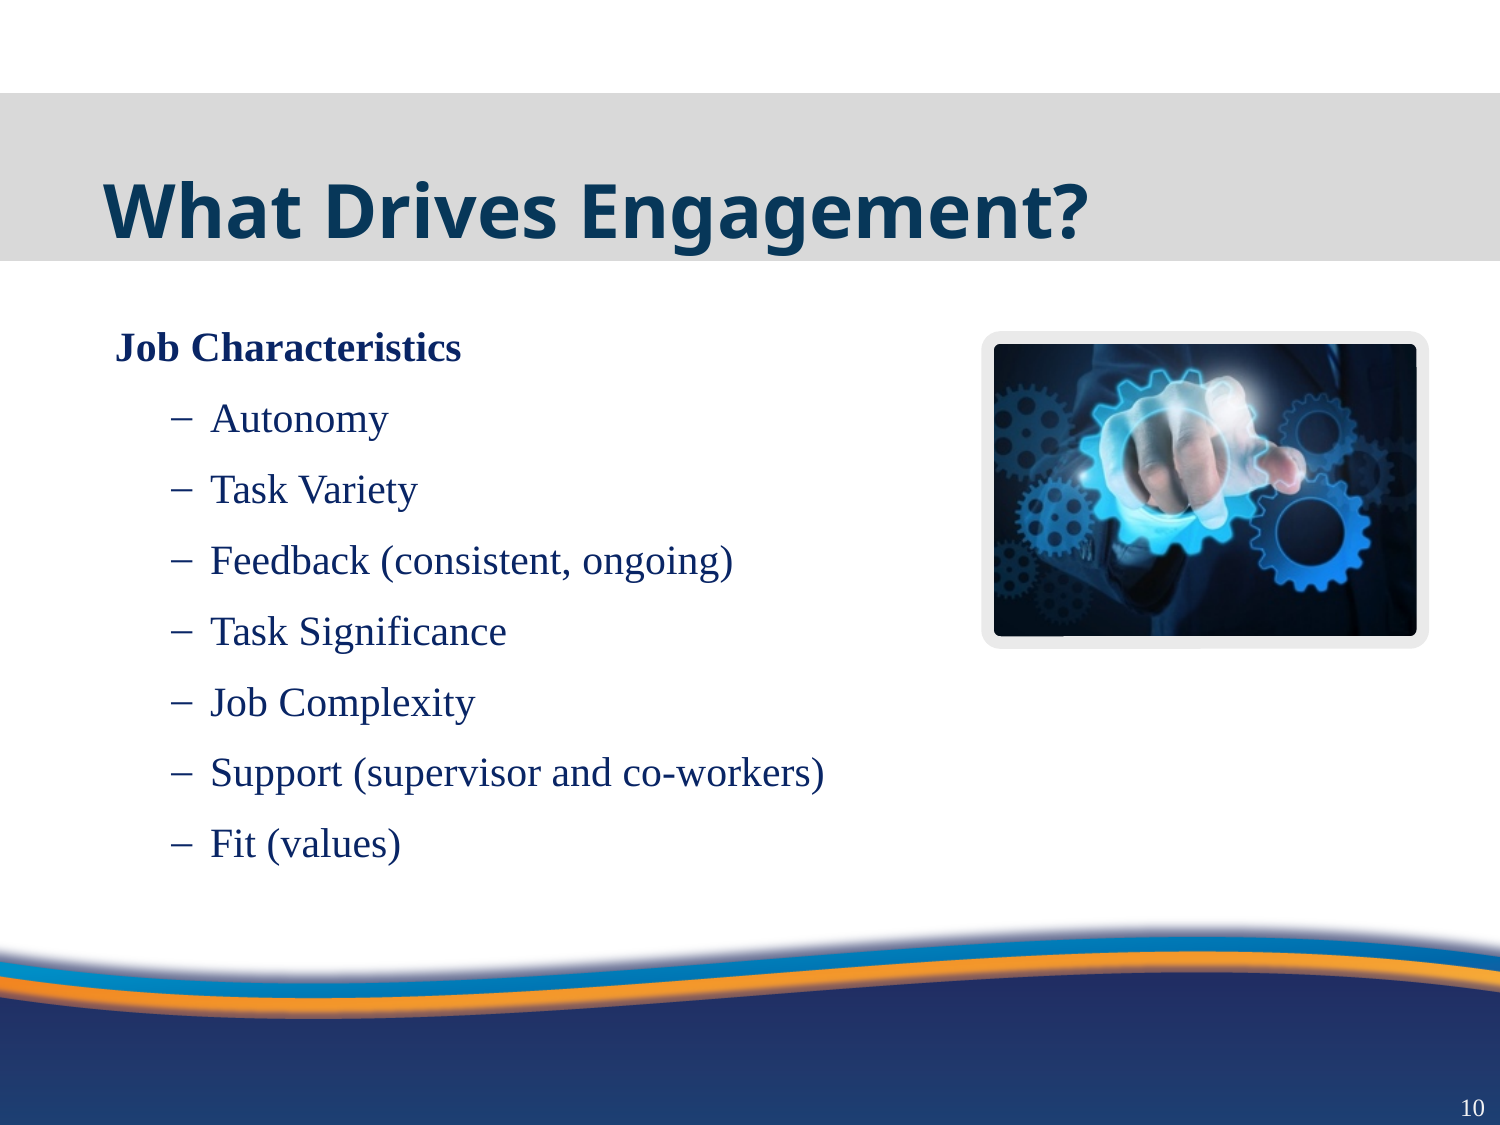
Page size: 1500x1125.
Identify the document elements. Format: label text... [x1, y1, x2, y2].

picture [0, 0, 1500, 92]
picture [0, 262, 1500, 1125]
title What Drives Engagement? [0, 92, 1500, 262]
picture [987, 337, 1424, 643]
list Job Characteristics Autonomy Task Variety Feedback (consistent, ongoing) Task Significance Job Complexity Support (supervisor and co-workers) Fit (values) [99, 312, 1426, 1013]
slide_number 9 [1349, 1087, 1500, 1125]
